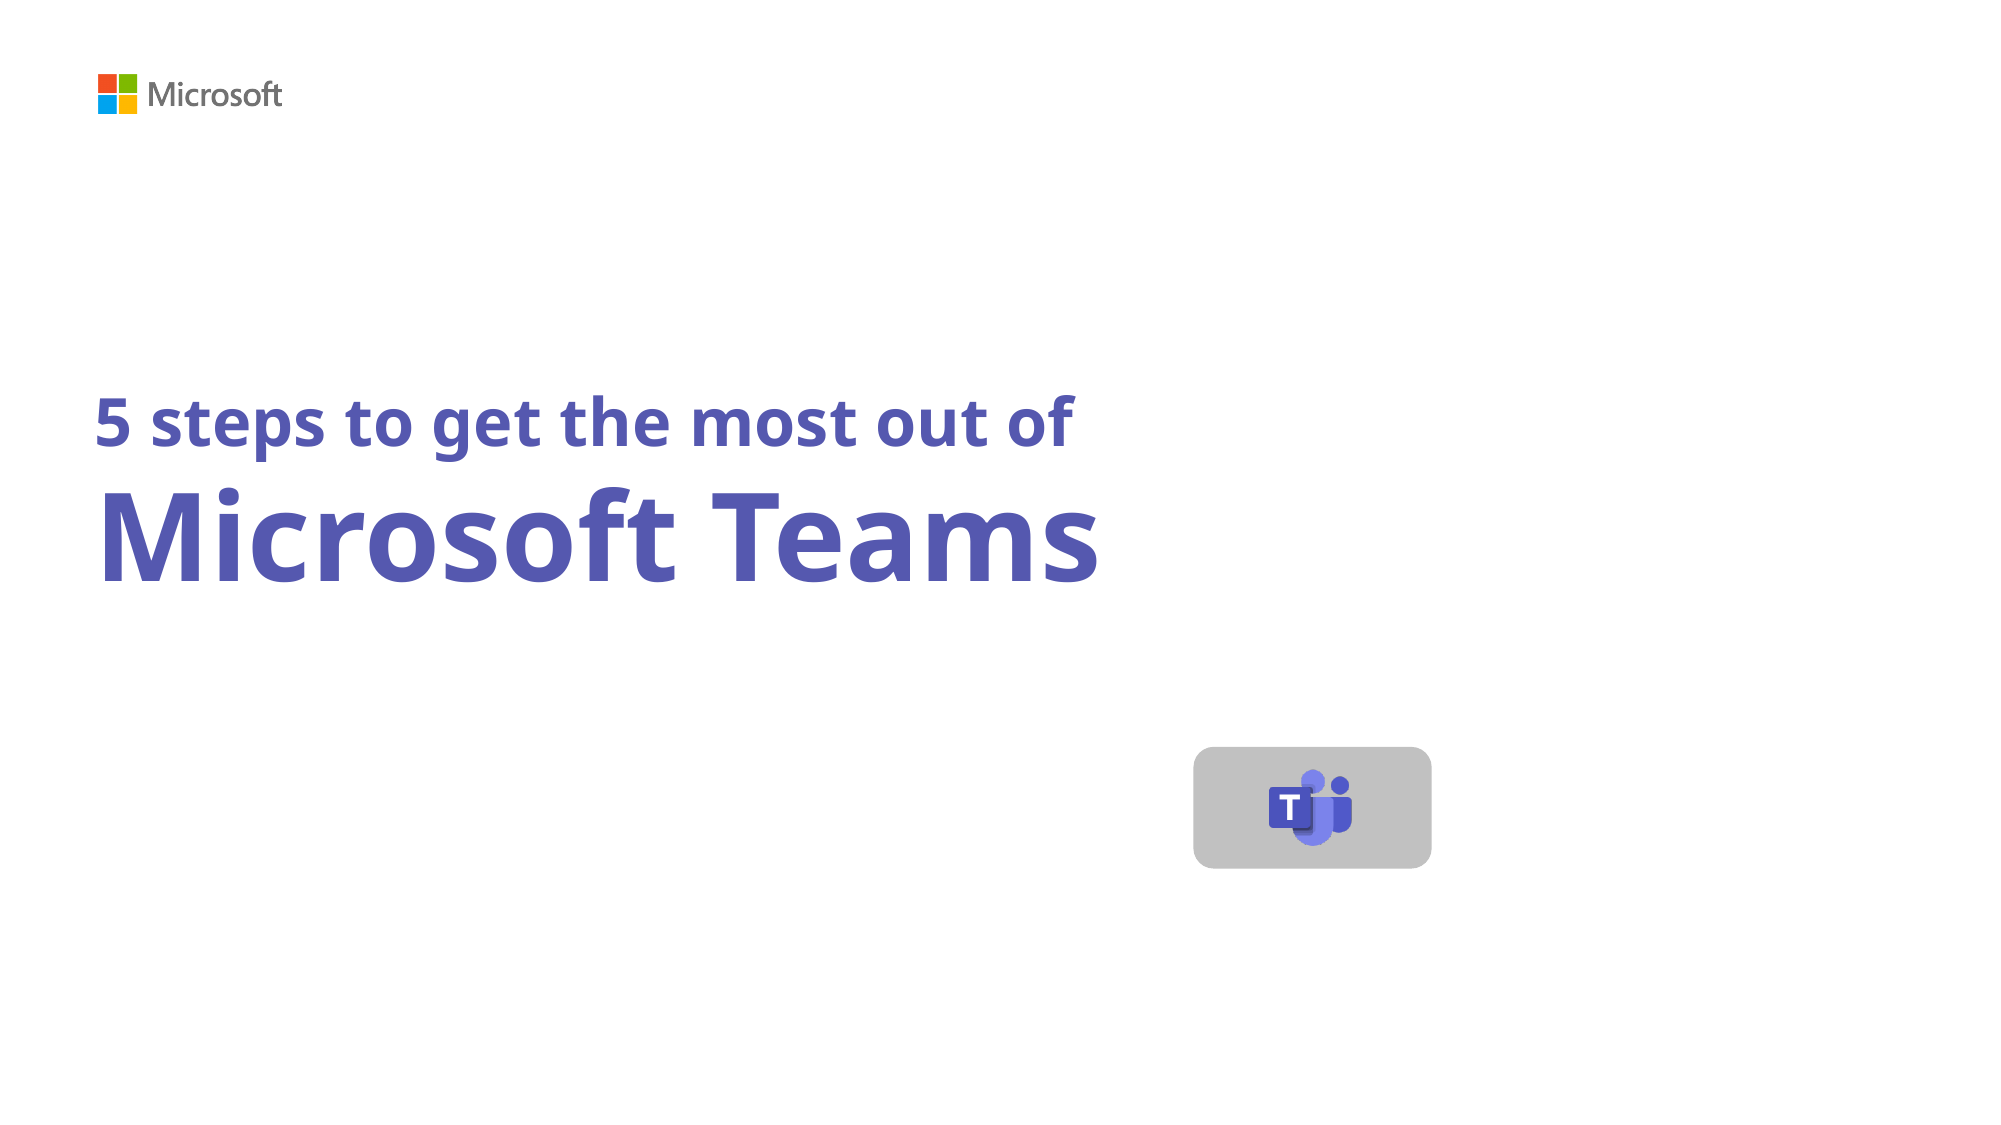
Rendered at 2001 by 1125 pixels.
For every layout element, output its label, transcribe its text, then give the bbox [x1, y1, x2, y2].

text_box 5 steps to get the most out of Microsoft Teams [79, 305, 1412, 614]
picture [98, 74, 282, 114]
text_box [1193, 725, 1432, 890]
